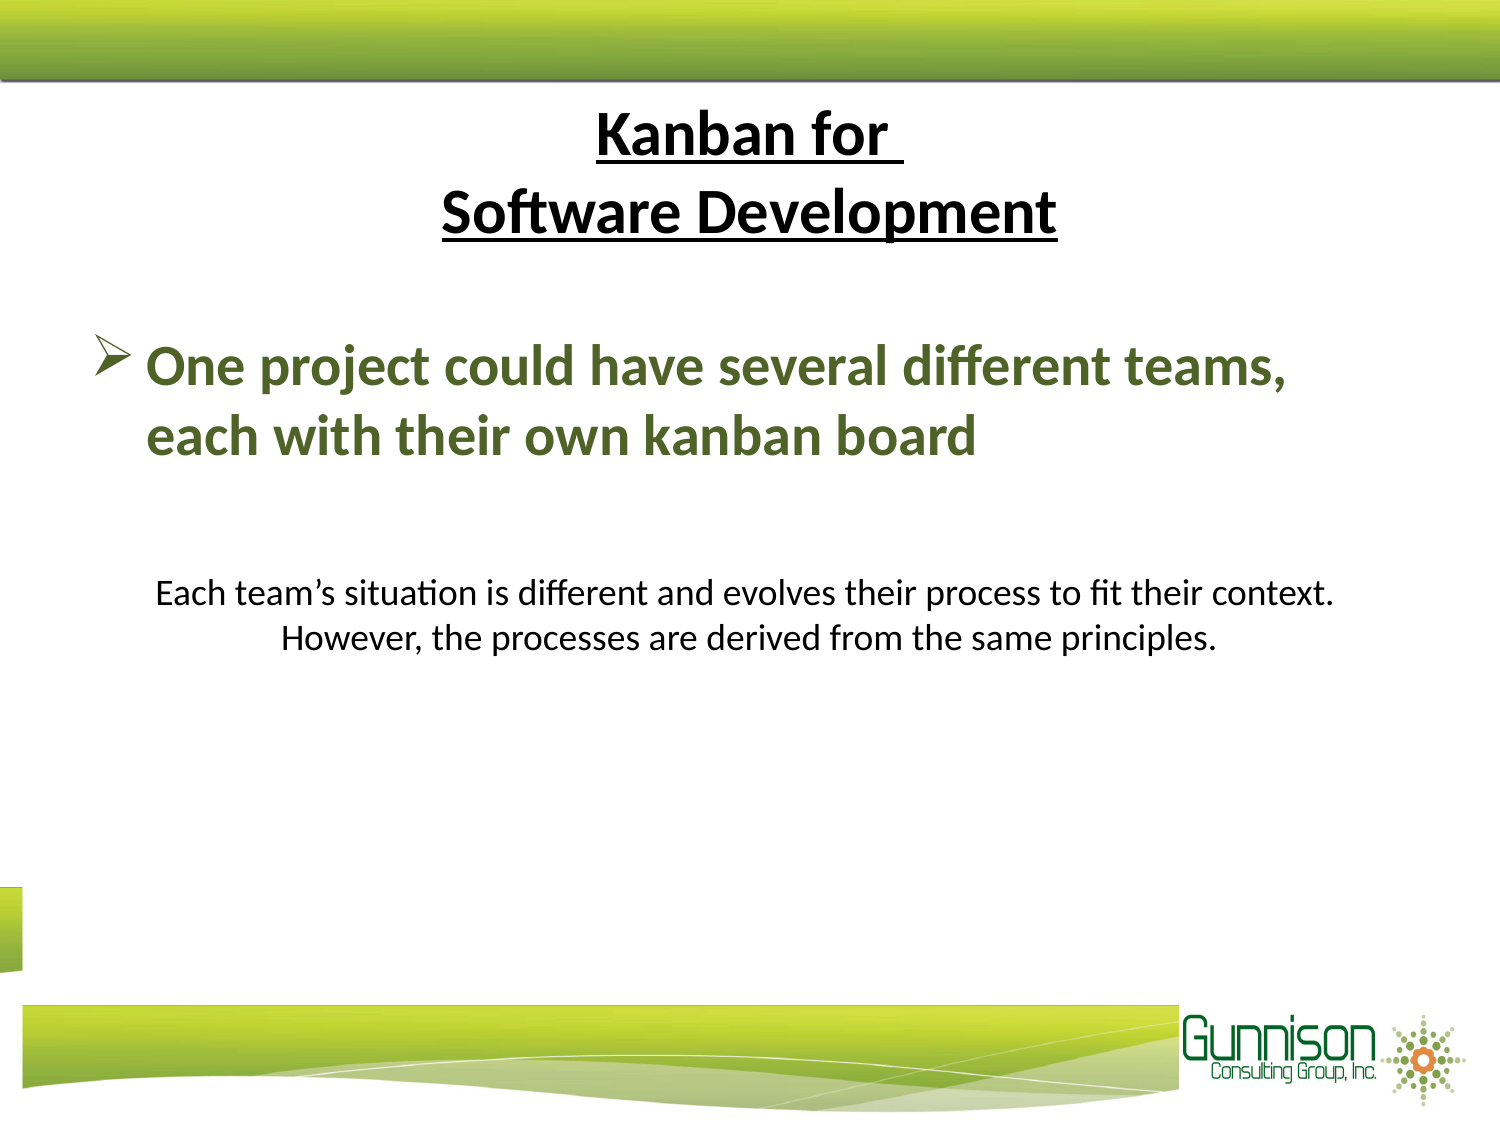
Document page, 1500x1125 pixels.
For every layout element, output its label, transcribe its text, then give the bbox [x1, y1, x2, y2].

title Kanban for Software Development [75, 75, 1425, 263]
picture [0, 0, 1500, 1125]
list One project could have several different teams, each with their own kanban board Each team’s situation is different and evolves their process to fit their context. However, the processes are derived from the same principles. [75, 320, 1425, 1063]
